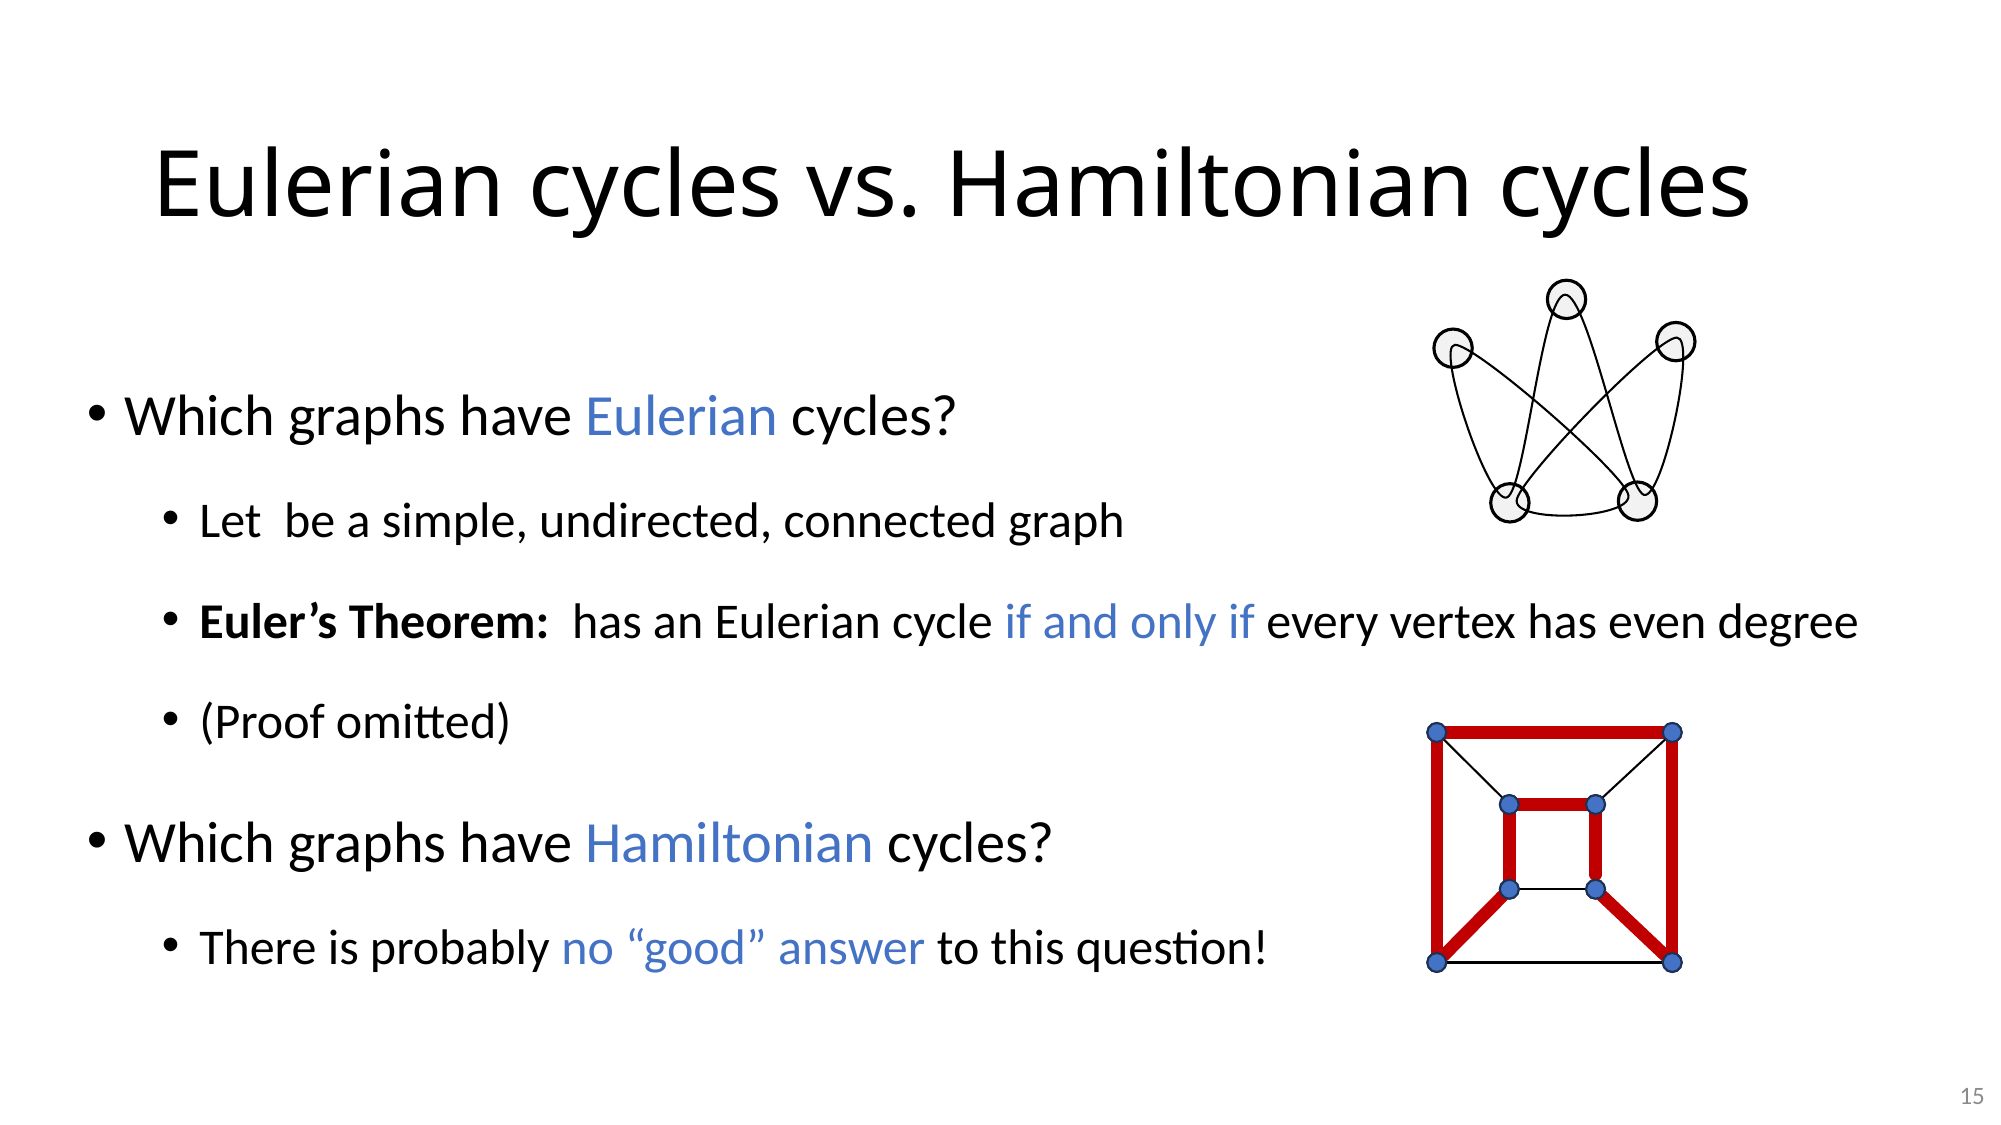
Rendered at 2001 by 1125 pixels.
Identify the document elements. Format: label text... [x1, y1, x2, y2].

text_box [1433, 280, 1695, 522]
slide_number 15 [1550, 1064, 2000, 1125]
title Eulerian cycles vs. Hamiltonian cycles [137, 78, 1863, 296]
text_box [1427, 722, 1682, 972]
